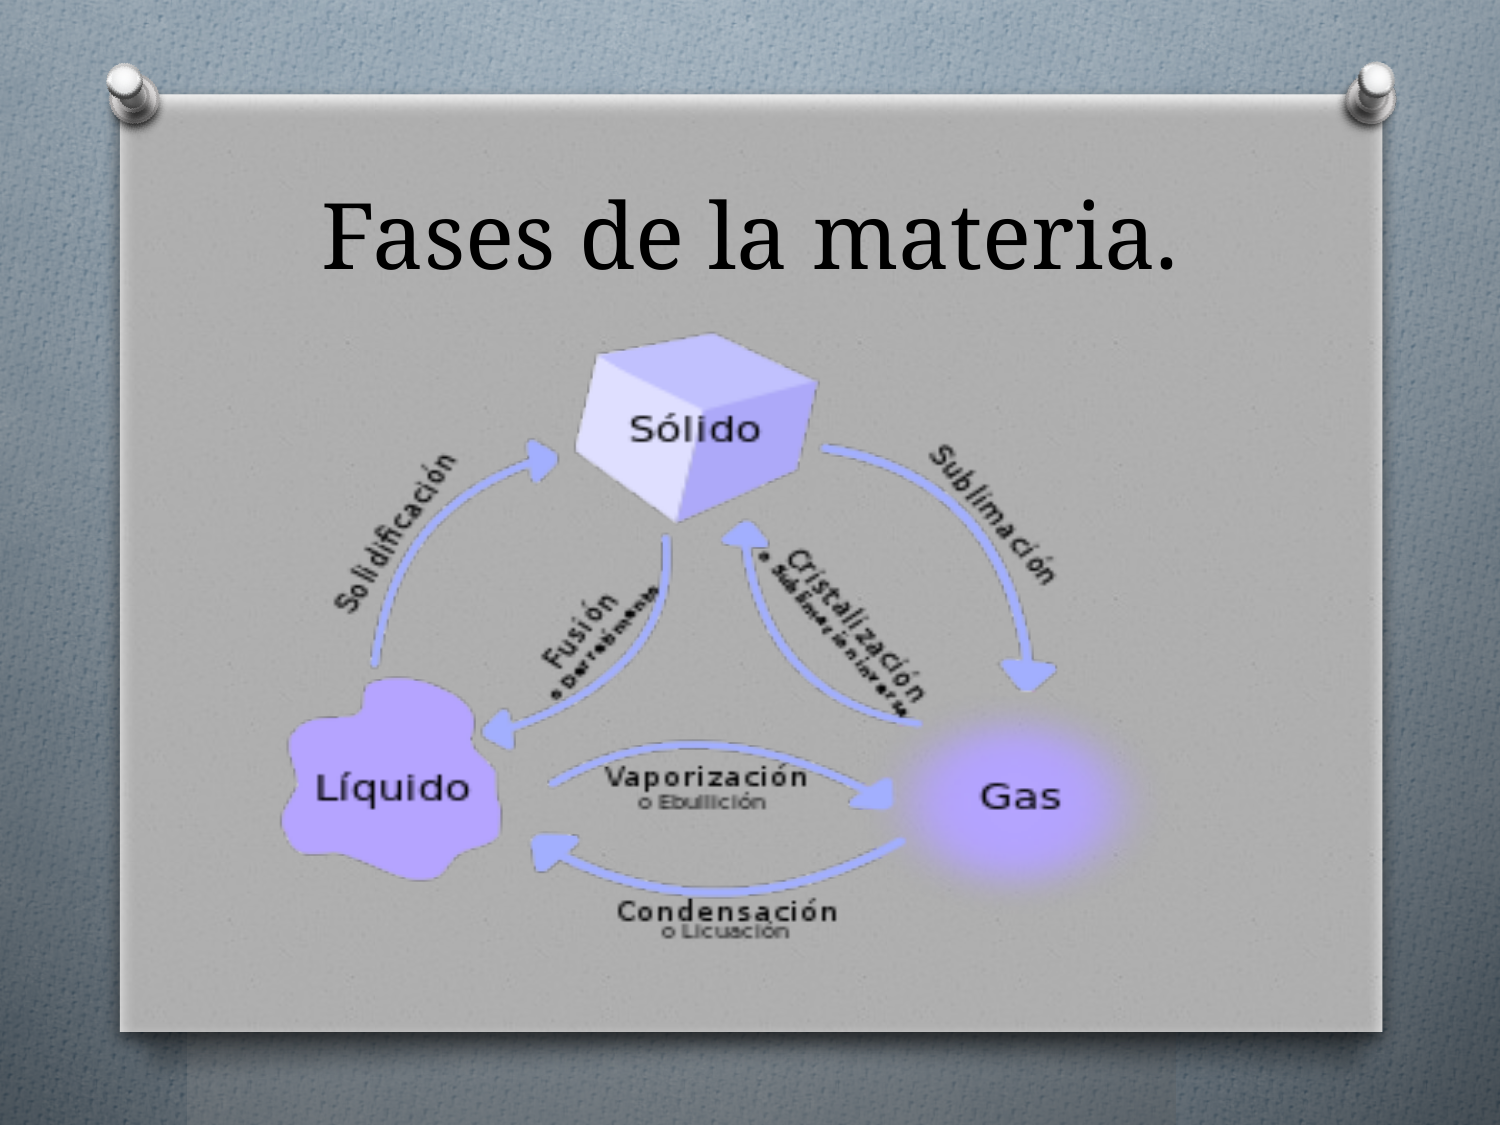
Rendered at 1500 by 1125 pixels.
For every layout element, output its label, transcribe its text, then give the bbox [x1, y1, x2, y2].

picture [75, 29, 198, 153]
picture [1317, 35, 1439, 156]
title Fases de la materia. [179, 134, 1323, 332]
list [241, 302, 1211, 965]
